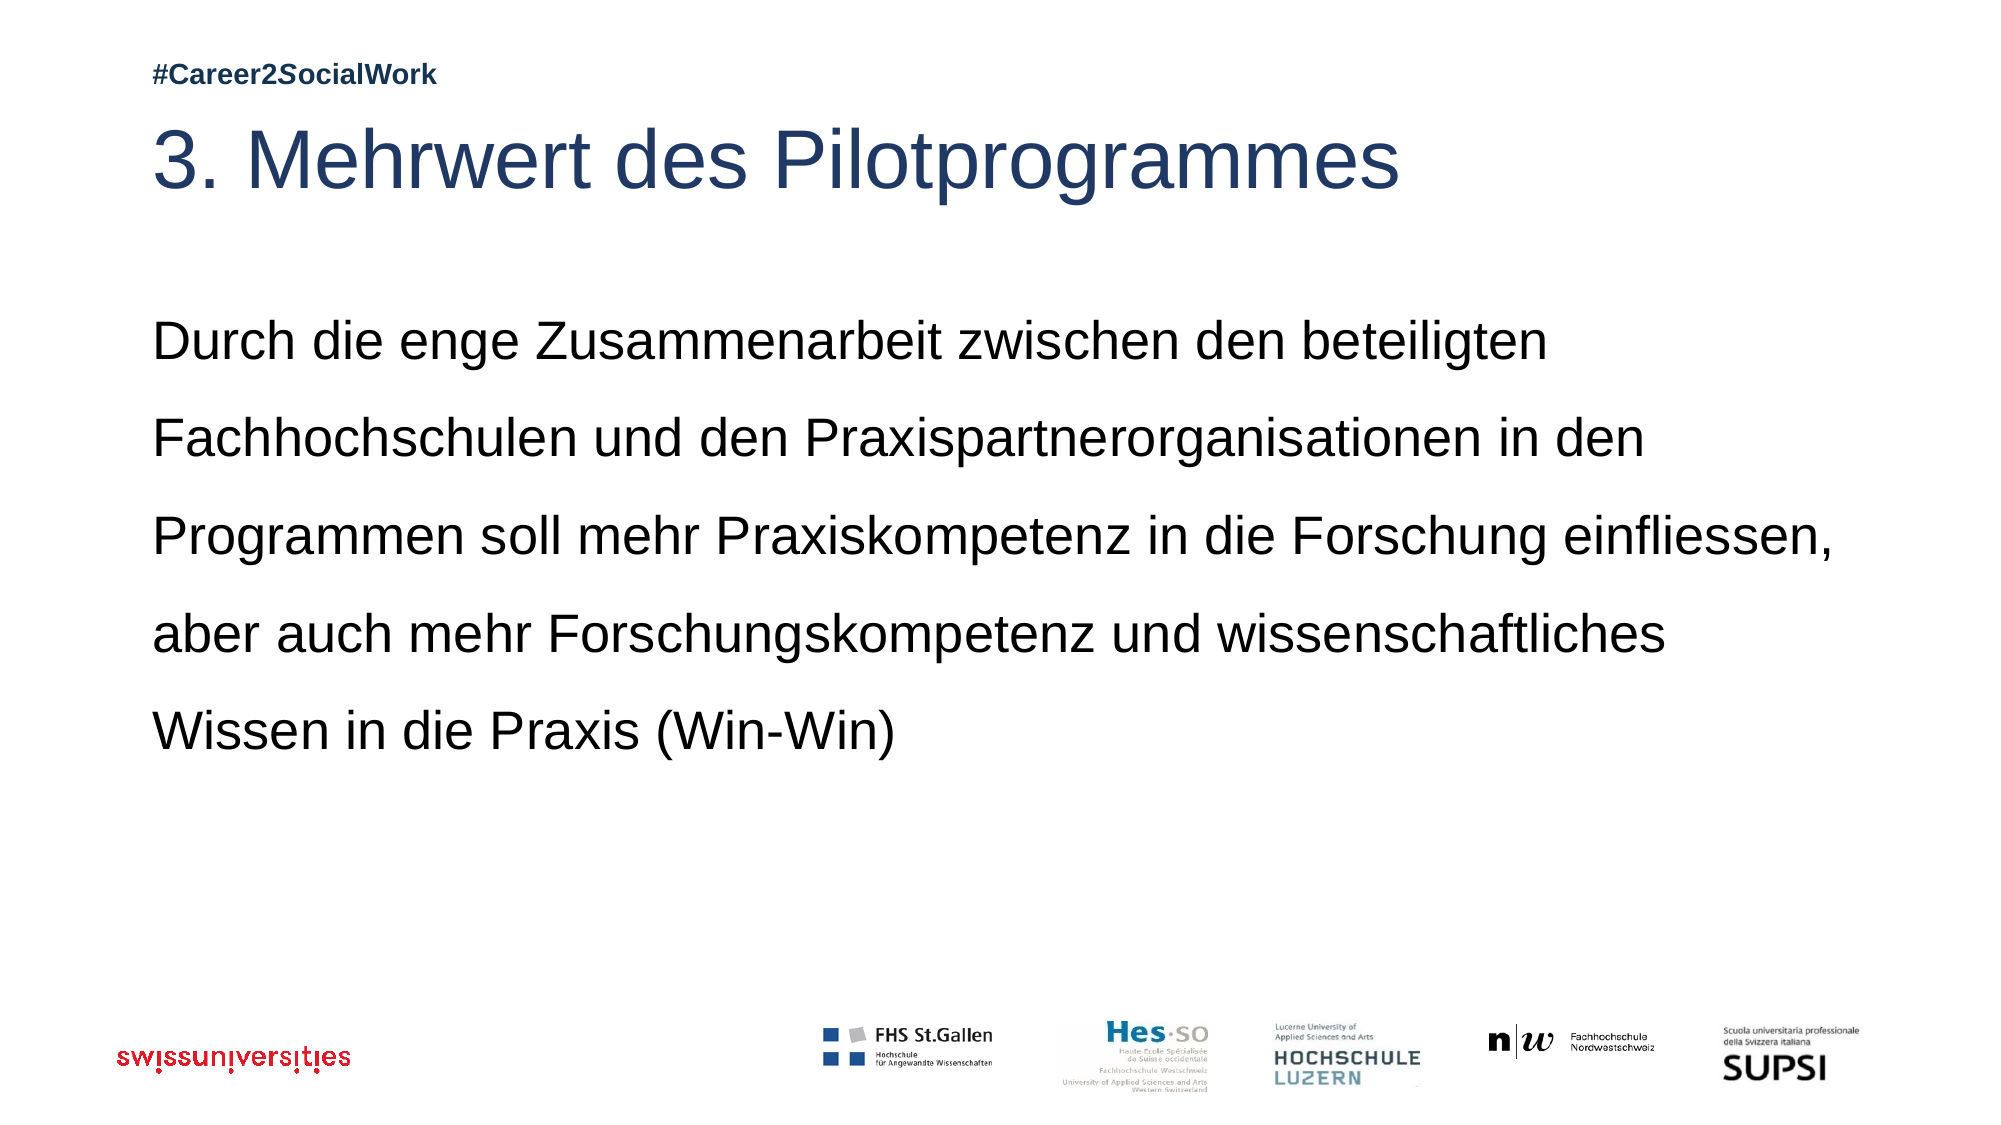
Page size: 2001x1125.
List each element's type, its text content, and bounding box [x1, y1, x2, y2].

picture [1272, 1020, 1424, 1087]
picture [1489, 1024, 1654, 1059]
list Durch die enge Zusammenarbeit zwischen den beteiligten Fachhochschulen und den Praxispartnerorganisationen in den Programmen soll mehr Praxiskompetenz in die Forschung einfliessen, aber auch mehr Forschungskompetenz und wissenschaftliches Wissen in die Praxis (Win-Win) [137, 264, 1863, 925]
picture [117, 994, 350, 1125]
picture [1057, 1021, 1208, 1092]
picture [822, 1025, 992, 1068]
picture [1719, 1022, 1863, 1084]
title 3. Mehrwert des Pilotprogrammes [137, 105, 1863, 218]
